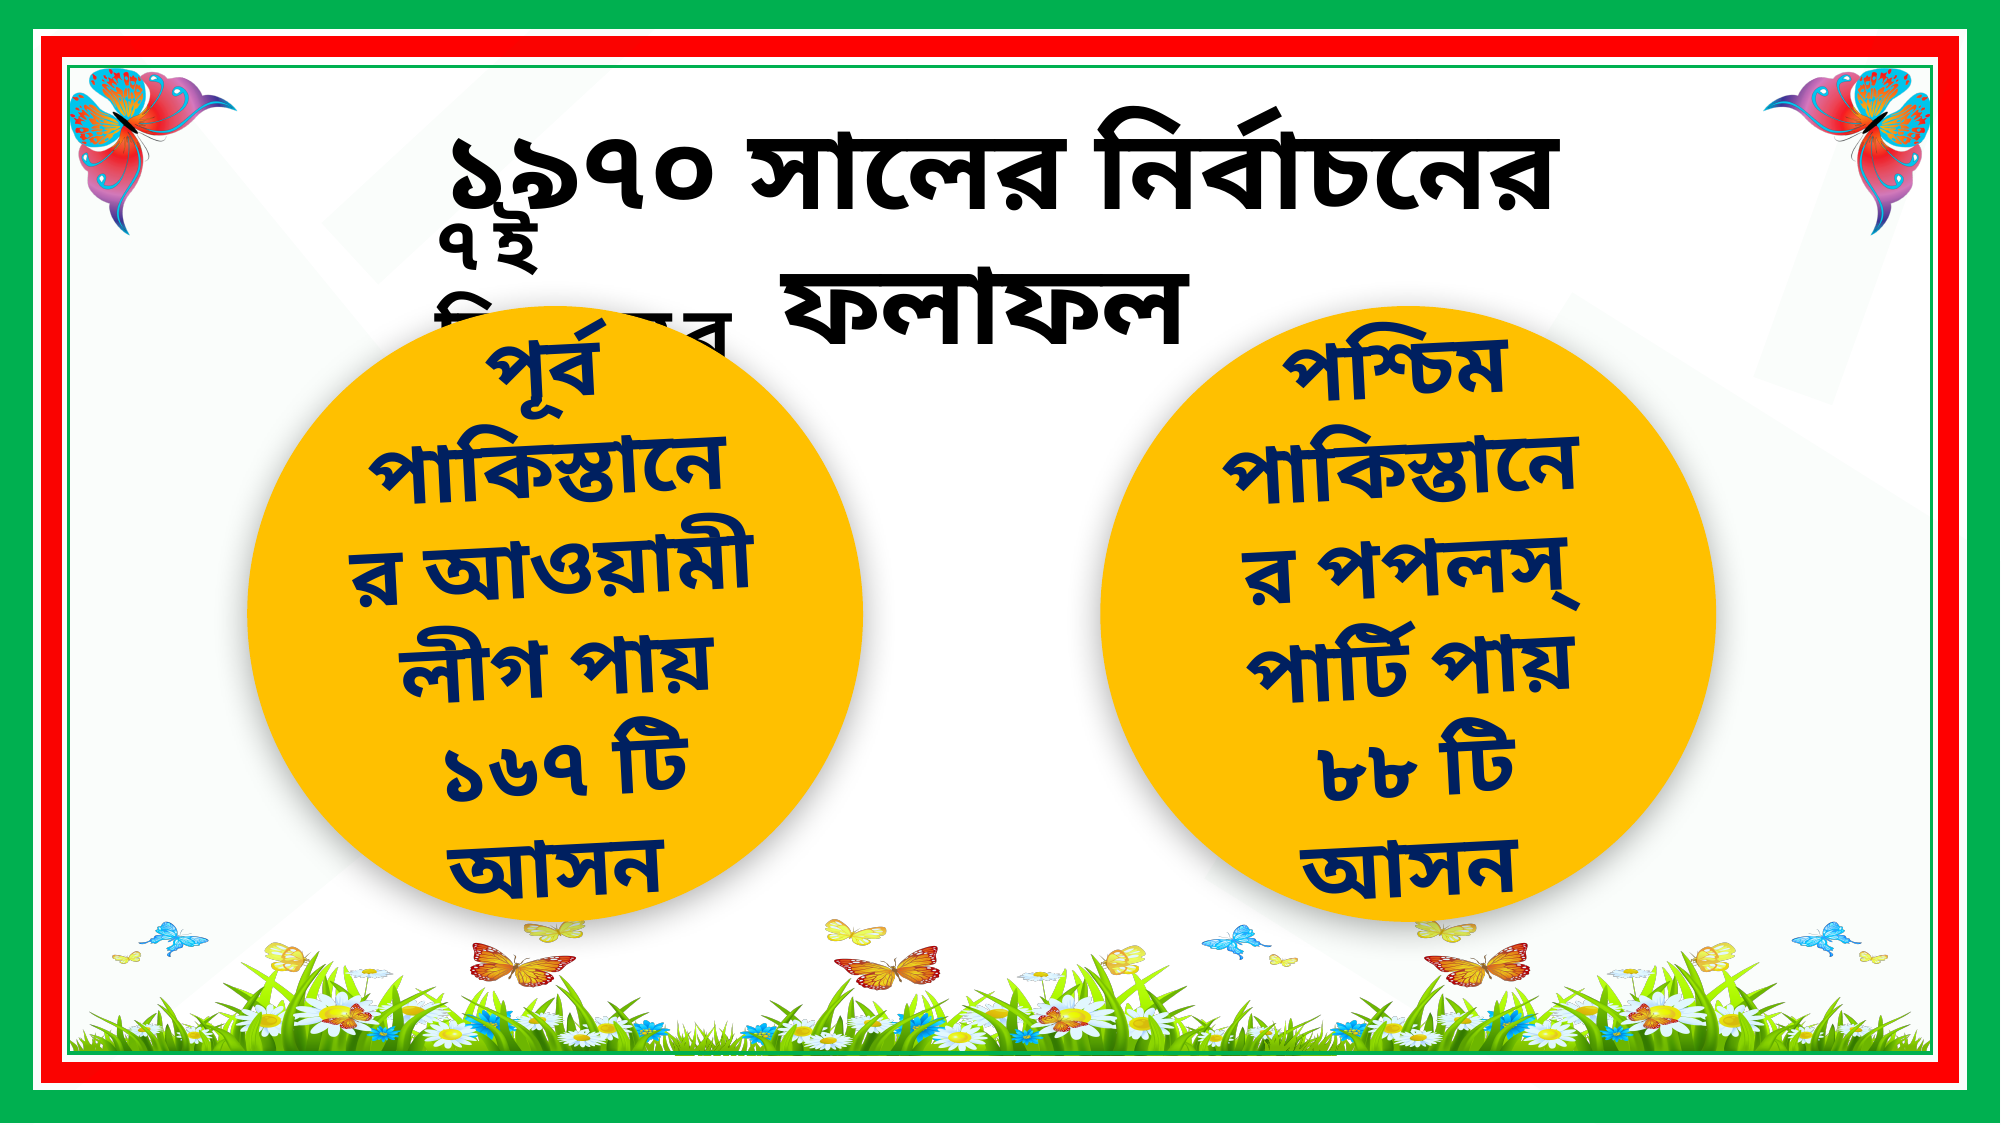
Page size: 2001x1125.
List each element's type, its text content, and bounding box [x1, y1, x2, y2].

text_box পূর্ব পাকিস্তানের আওয়ামী লীগ পায় ১৬৭ টি আসন [246, 304, 865, 923]
picture [70, 68, 240, 254]
picture [1933, 109, 1938, 206]
text_box ১৯৭০ সালের নির্বাচনের ফলাফল [257, 89, 1743, 375]
picture [1760, 68, 1930, 254]
picture [70, 916, 1930, 1051]
picture [33, 166, 41, 194]
text_box পশ্চিম পাকিস্তানের পপলস্ পার্টি পায় ৮৮ টি আসন [1099, 304, 1718, 923]
text_box ৭ই ডিসেম্বর [421, 188, 818, 383]
picture [1846, 57, 1913, 65]
picture [1959, 165, 1967, 194]
picture [62, 110, 67, 206]
picture [87, 57, 155, 65]
